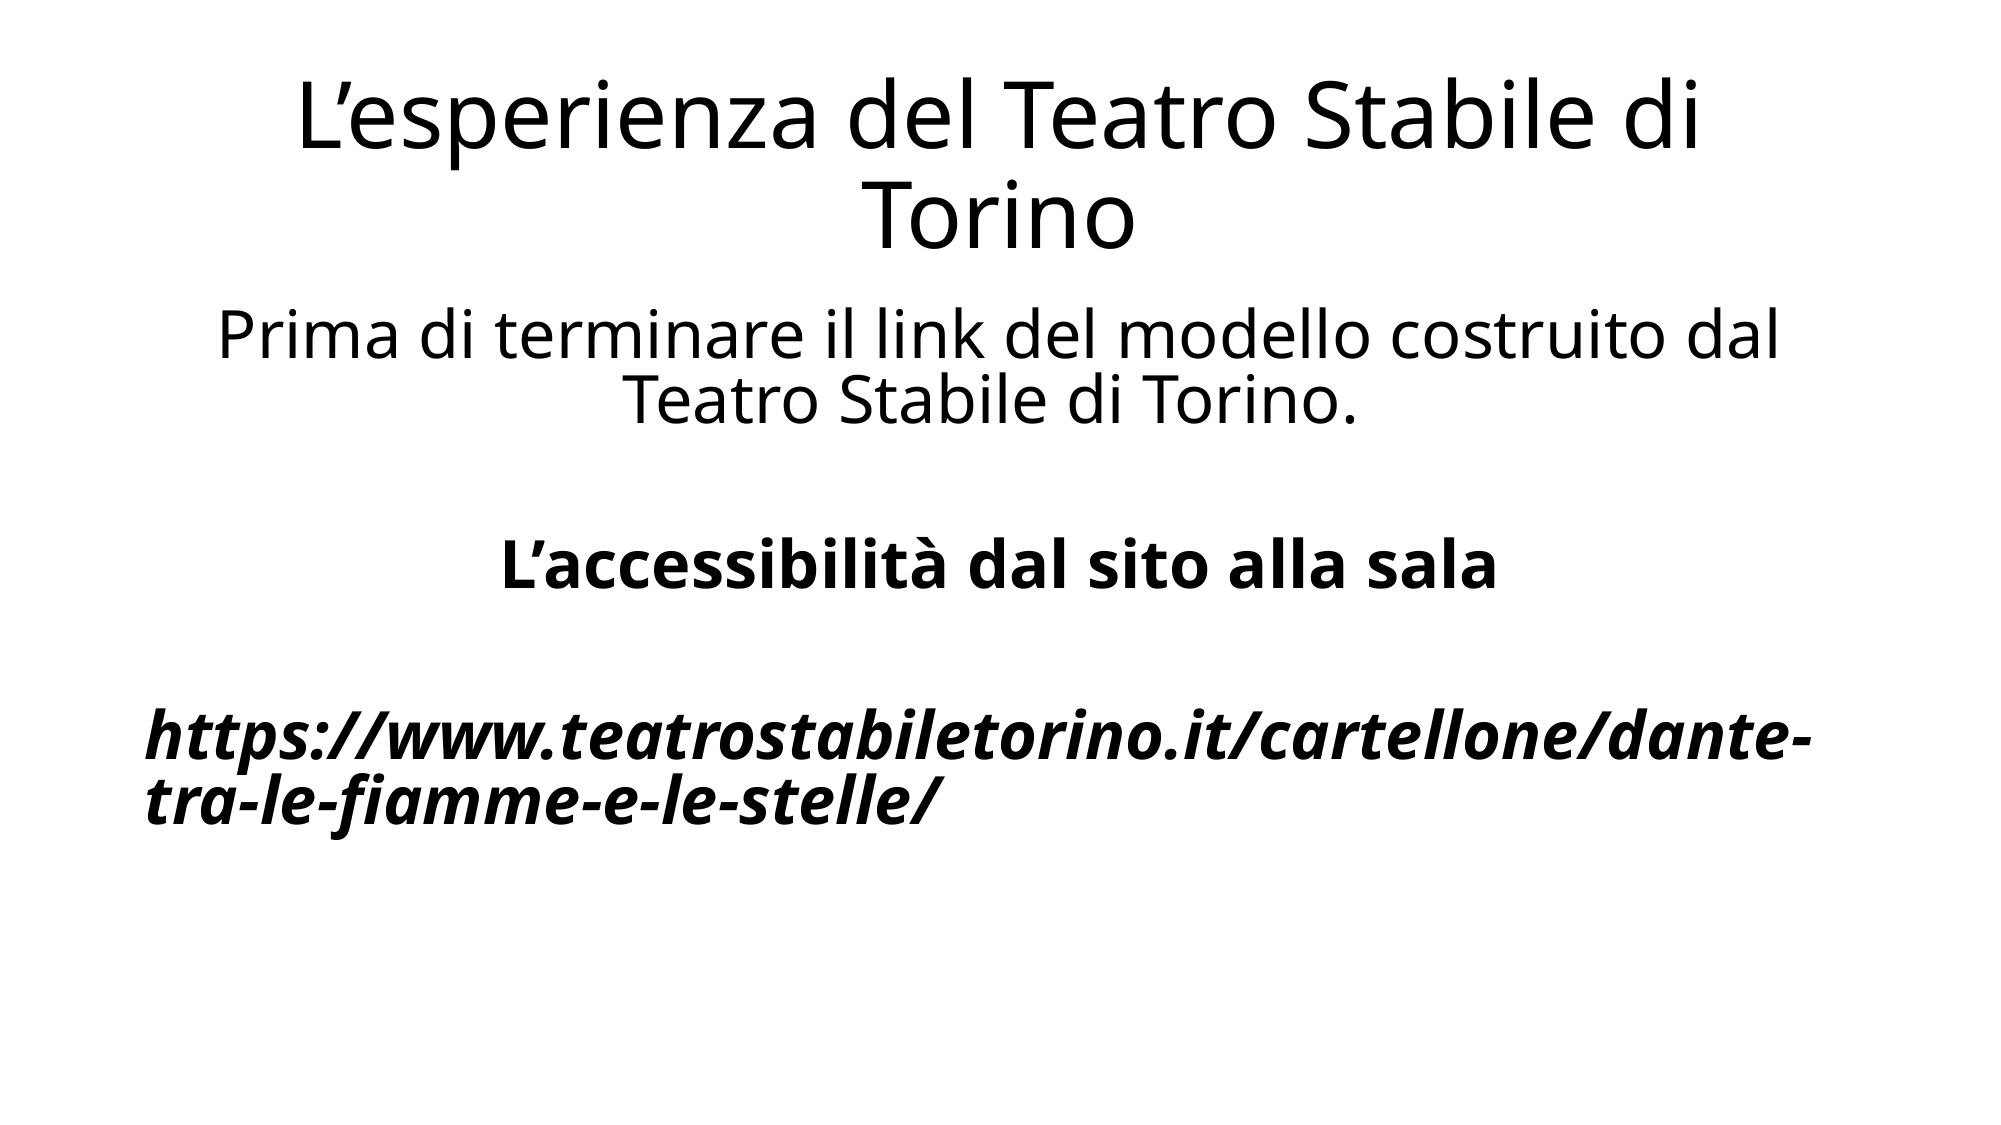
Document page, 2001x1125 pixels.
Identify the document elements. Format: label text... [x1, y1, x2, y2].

list Prima di terminare il link del modello costruito dal Teatro Stabile di Torino. L’accessibilità dal sito alla sala https://www.teatrostabiletorino.it/cartellone/dante-tra-le-fiamme-e-le-stelle/ [136, 298, 1863, 1014]
title L’esperienza del Teatro Stabile di Torino [136, 59, 1863, 278]
